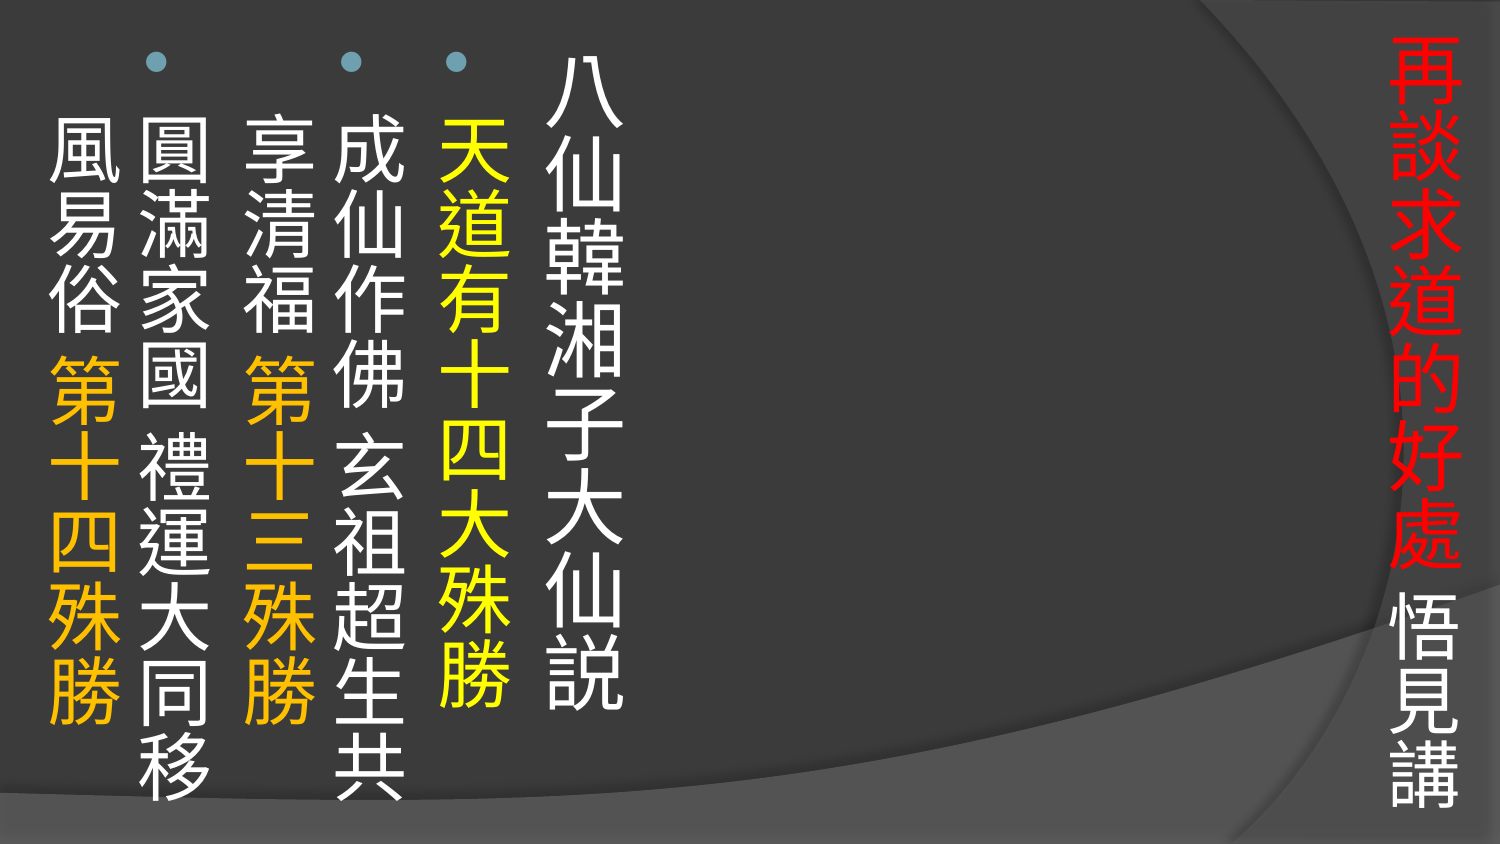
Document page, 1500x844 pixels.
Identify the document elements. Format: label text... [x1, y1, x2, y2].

list 八仙韓湘子大仙説 天道有十四大殊勝 成仙作佛 玄祖超生共享清福 第十三殊勝 圓滿家國 禮運大同移風易俗 第十四殊勝 [29, 27, 1365, 820]
title 再談求道的好處 悟見講 [1364, 21, 1483, 820]
